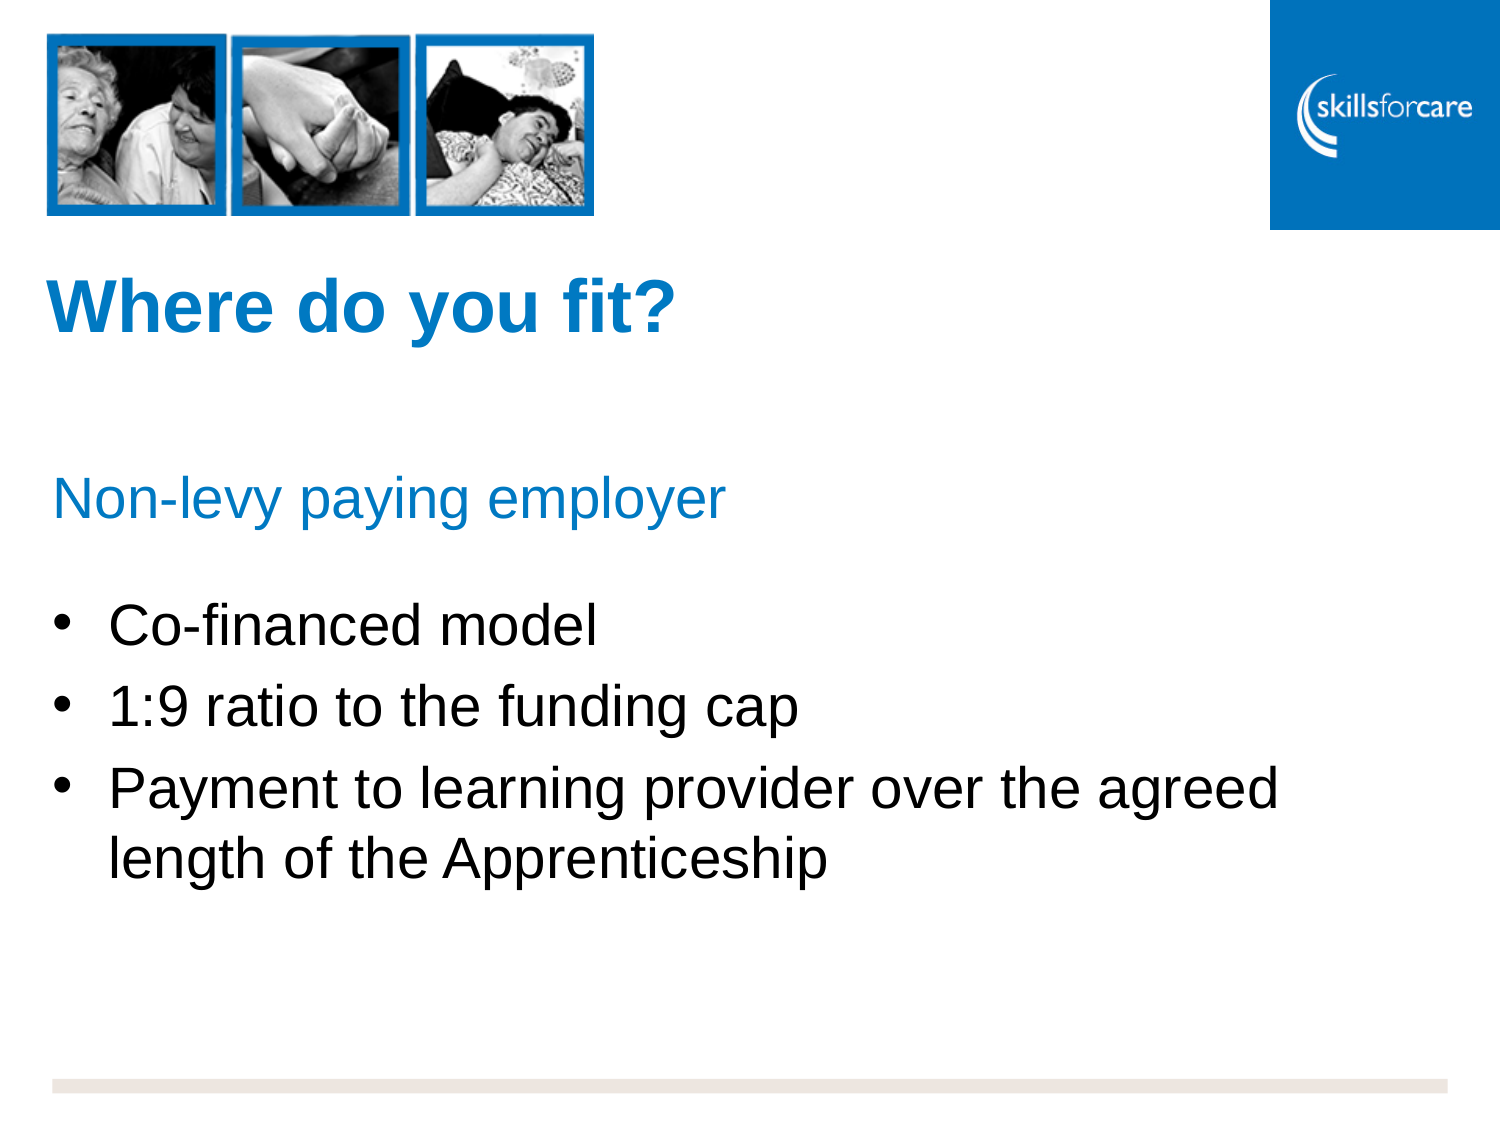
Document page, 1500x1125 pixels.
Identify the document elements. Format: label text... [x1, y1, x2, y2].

picture [0, 0, 594, 216]
title Where do you fit? [31, 250, 942, 366]
picture [1270, 0, 1500, 230]
list Non-levy paying employer [37, 452, 1448, 538]
list Co-financed model 1:9 ratio to the funding cap Payment to learning provider over the agreed length of the Apprenticeship [37, 579, 1446, 1079]
